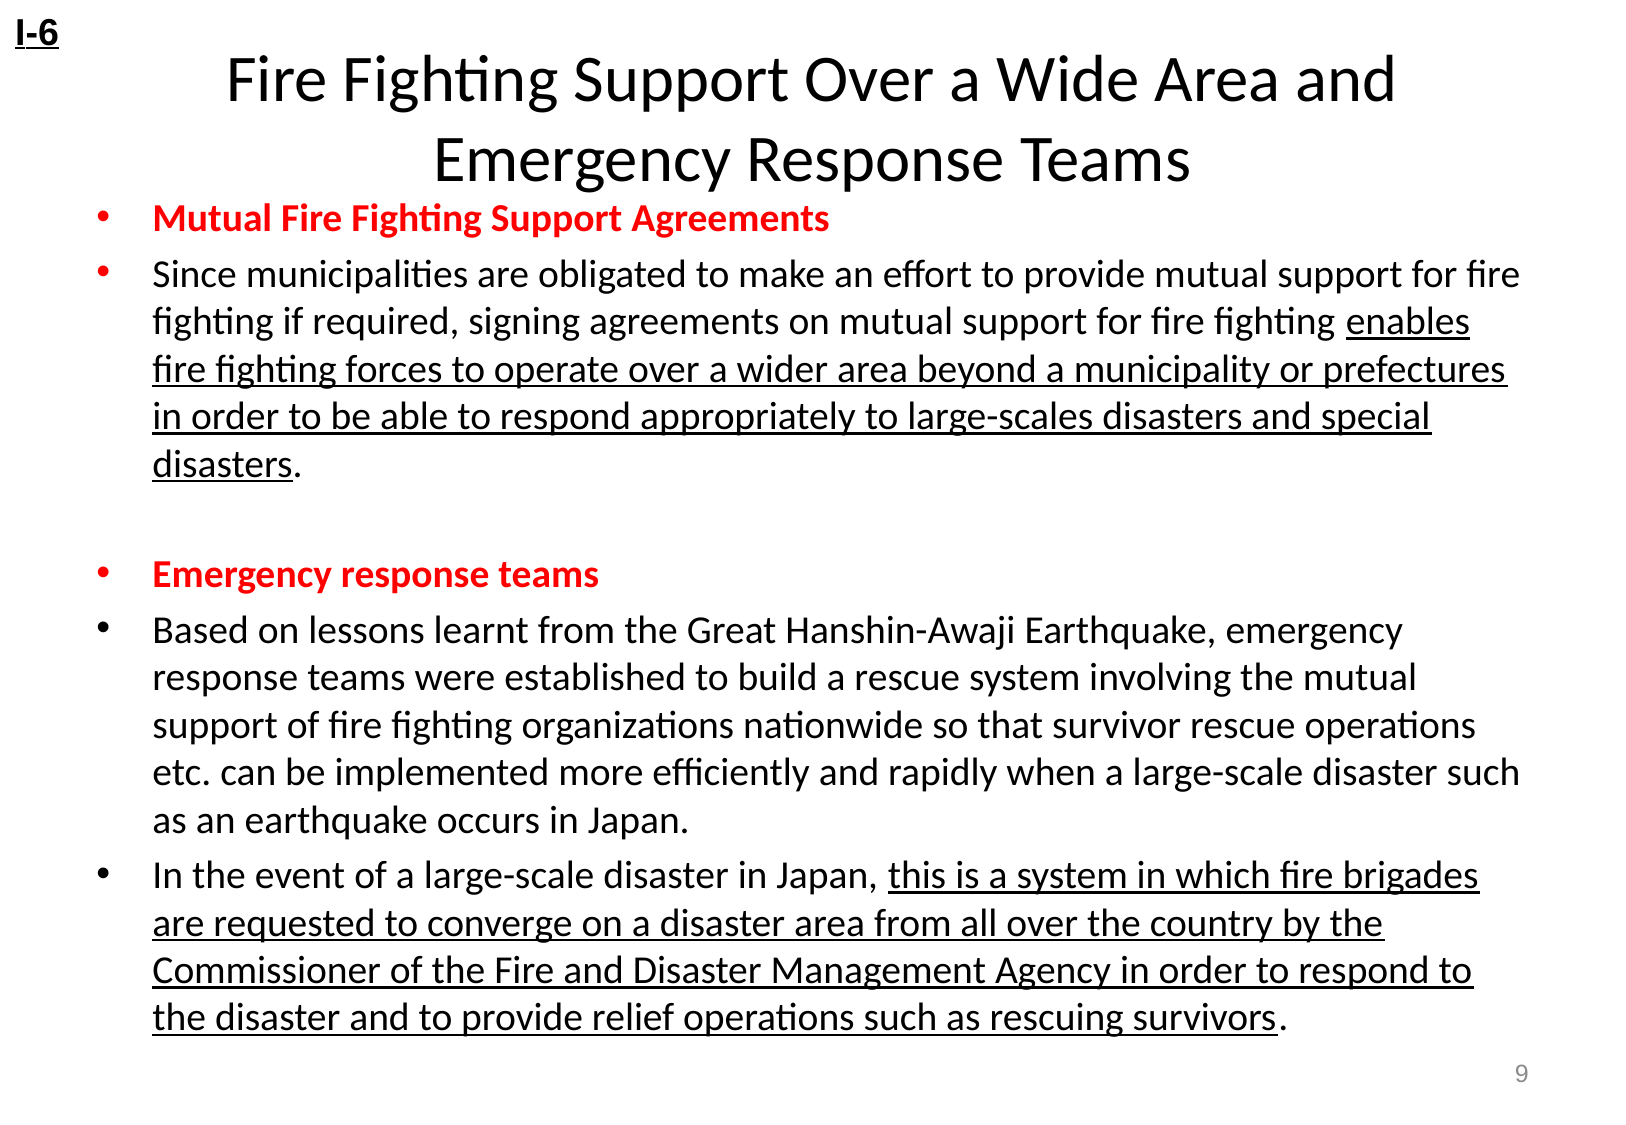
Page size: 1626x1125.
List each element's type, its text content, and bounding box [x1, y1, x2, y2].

title Fire Fighting Support Over a Wide Area and Emergency Response Teams [80, 44, 1544, 184]
list Mutual Fire Fighting Support Agreements Since municipalities are obligated to make an effort to provide mutual support for fire fighting if required, signing agreements on mutual support for fire fighting enables fire fighting forces to operate over a wider area beyond a municipality or prefectures in order to be able to respond appropriately to large-scales disasters and special disasters. Emergency response teams Based on lessons learnt from the Great Hanshin-Awaji Earthquake, emergency response teams were established to build a rescue system involving the mutual support of fire fighting organizations nationwide so that survivor rescue operations etc. can be implemented more efficiently and rapidly when a large-scale disaster such as an earthquake occurs in Japan. In the event of a large-scale disaster in Japan, this is a system in which fire brigades are requested to converge on a disaster area from all over the country by the Commissioner of the Fire and Disaster Management Agency in order to respond to the disaster and to provide relief operations such as rescuing survivors. [80, 184, 1544, 1036]
text_box I-6 [0, 0, 539, 78]
slide_number 9 [1164, 1042, 1544, 1103]
